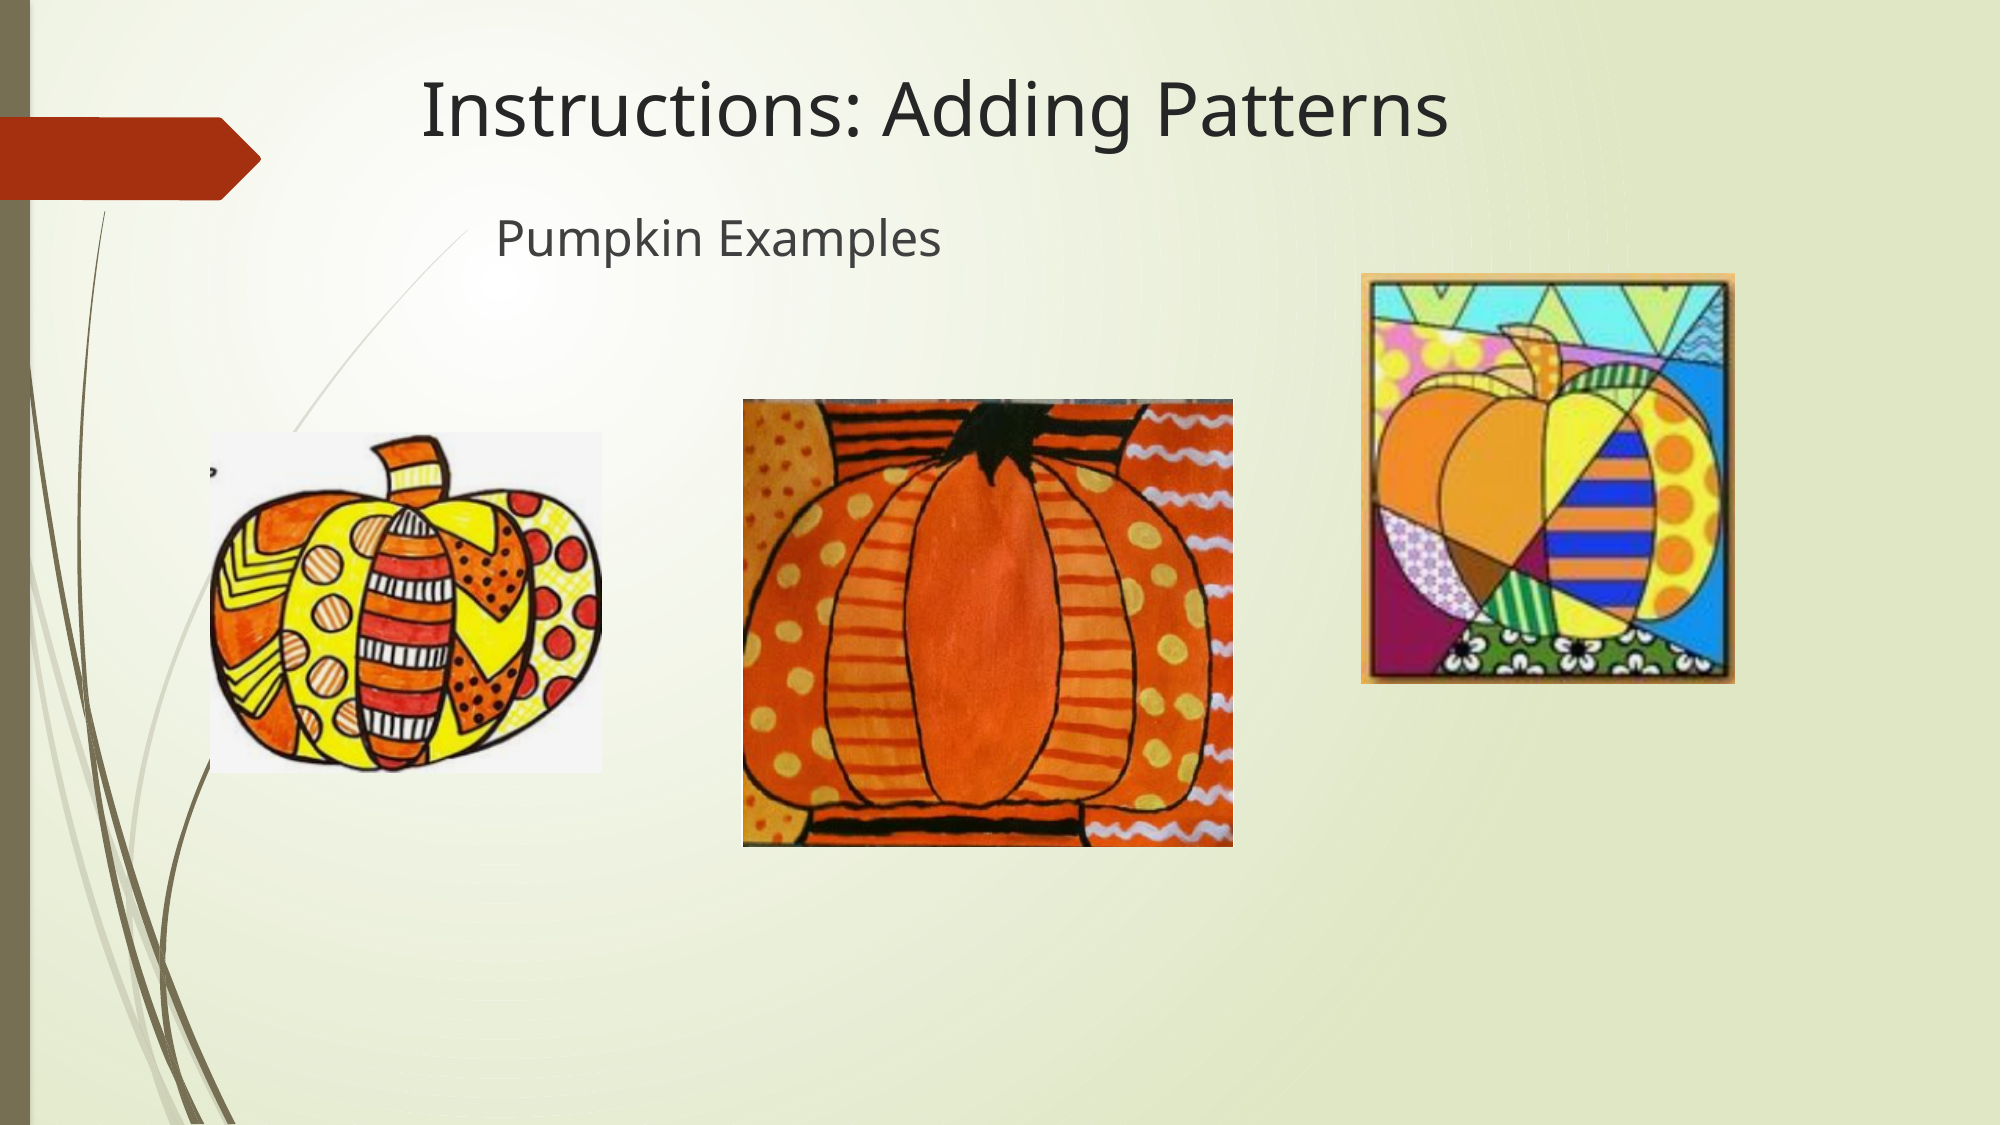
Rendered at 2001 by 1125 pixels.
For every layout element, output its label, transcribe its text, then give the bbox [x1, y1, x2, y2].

picture [1360, 273, 1735, 684]
list Pumpkin Examples [480, 179, 1135, 274]
picture [741, 399, 1234, 847]
picture [210, 431, 602, 774]
title Instructions: Adding Patterns [406, 53, 1869, 264]
text_box [330, 345, 1091, 899]
